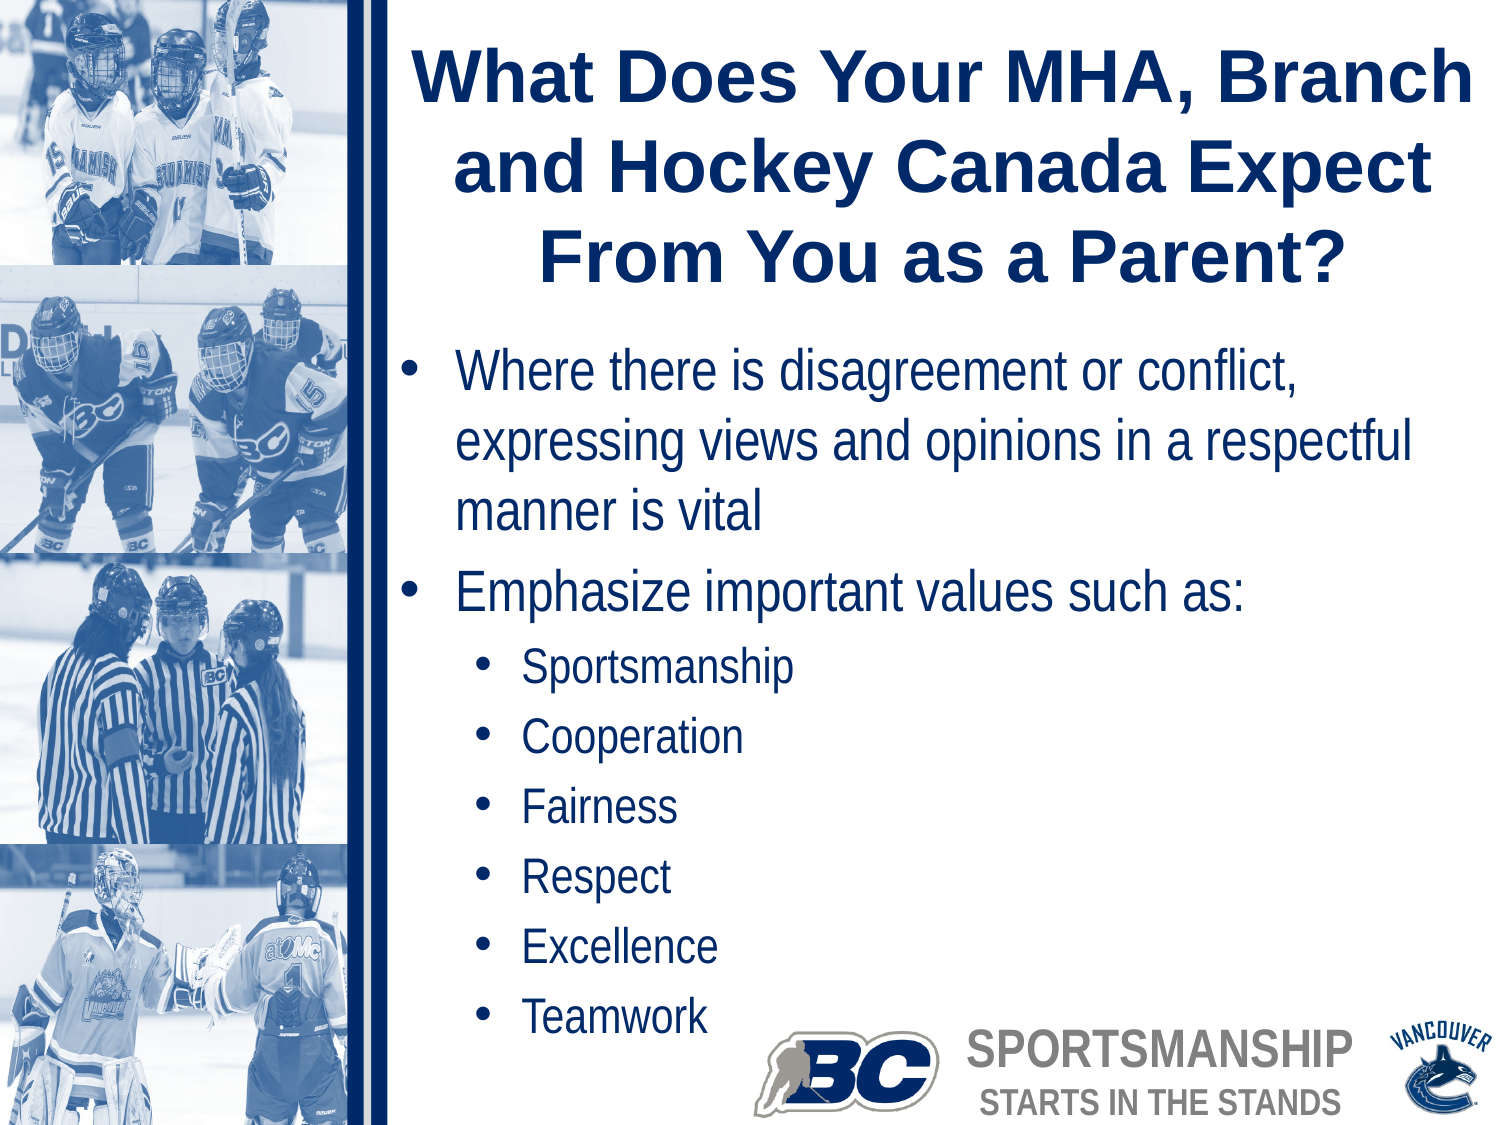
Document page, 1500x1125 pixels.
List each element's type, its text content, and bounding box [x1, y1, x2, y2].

picture [742, 1023, 951, 1125]
text_box SPORTSMANSHIP STARTS IN THE STANDS [951, 1005, 1370, 1125]
picture [1387, 1017, 1494, 1120]
picture [0, 0, 348, 1125]
list Where there is disagreement or conflict, expressing views and opinions in a respectful manner is vital Emphasize important values such as: Sportsmanship Cooperation Fairness Respect Excellence Teamwork [390, 324, 1497, 1067]
text_box [373, 0, 390, 1125]
text_box [350, 0, 362, 1125]
text_box [362, 0, 373, 1125]
title What Does Your MHA, Branch and Hockey Canada Expect From You as a Parent? [390, 24, 1500, 300]
